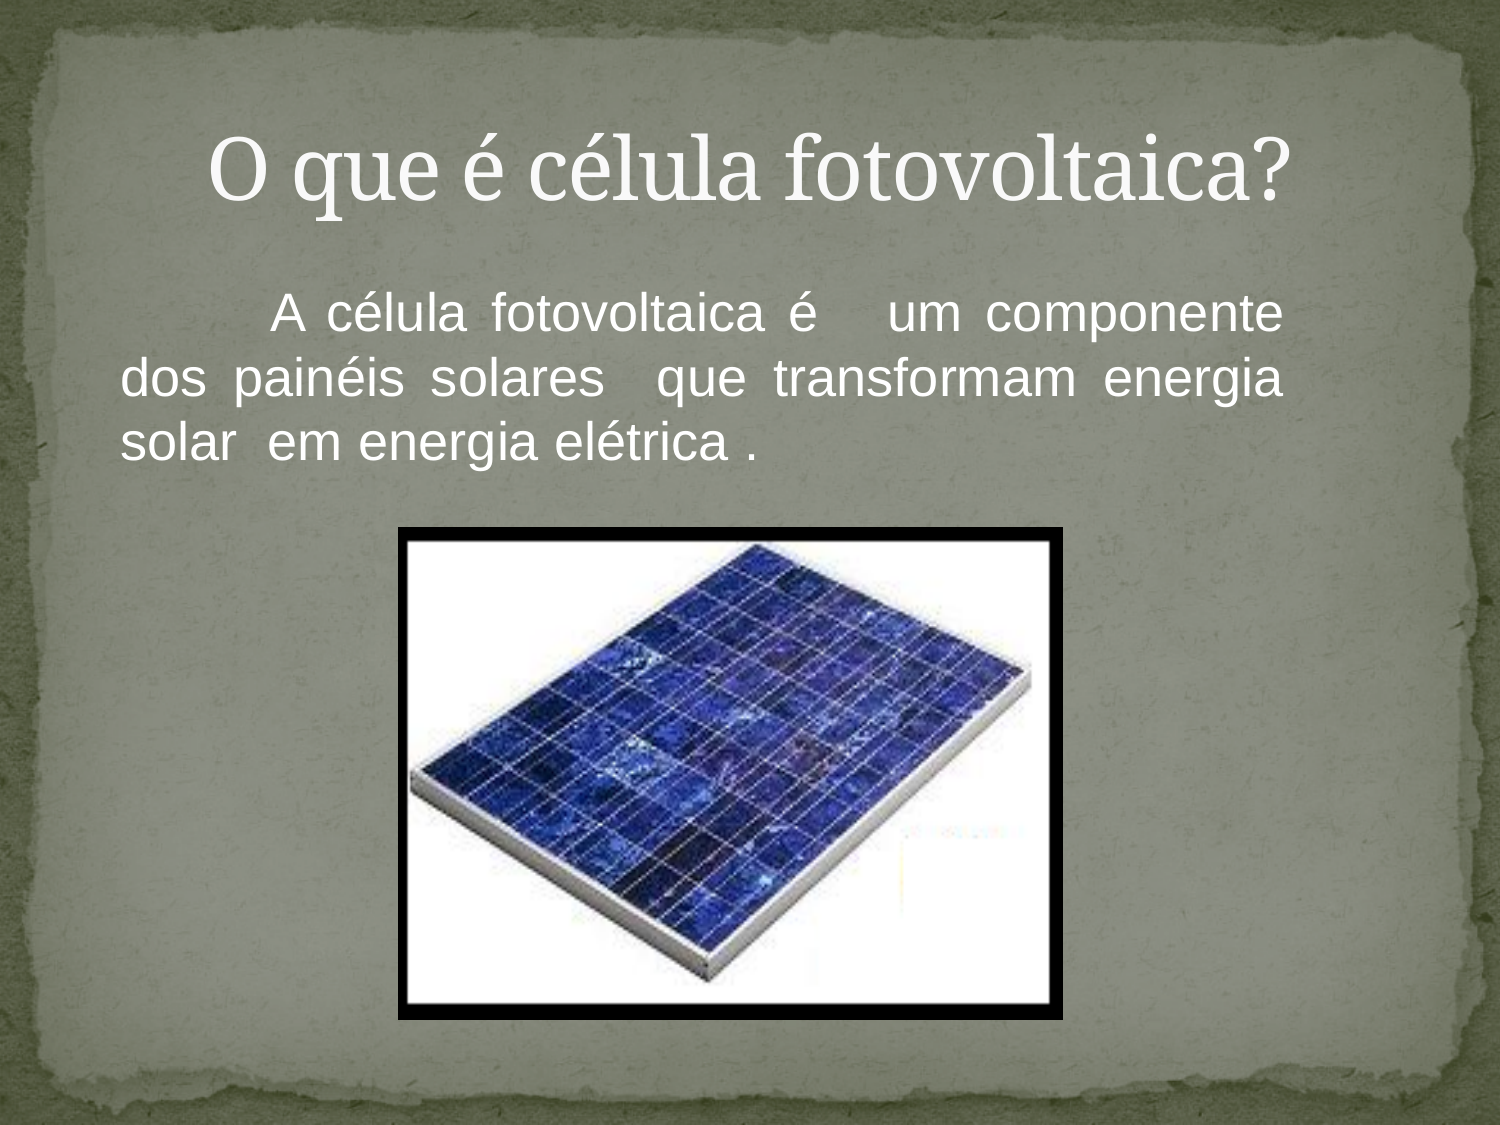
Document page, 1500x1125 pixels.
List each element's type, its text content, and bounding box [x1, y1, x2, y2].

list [401, 530, 1062, 1019]
text_box A célula fotovoltaica é um componente dos painéis solares que transformam energia solar em energia elétrica . [105, 269, 1301, 480]
title O que é célula fotovoltaica? [74, 24, 1425, 225]
